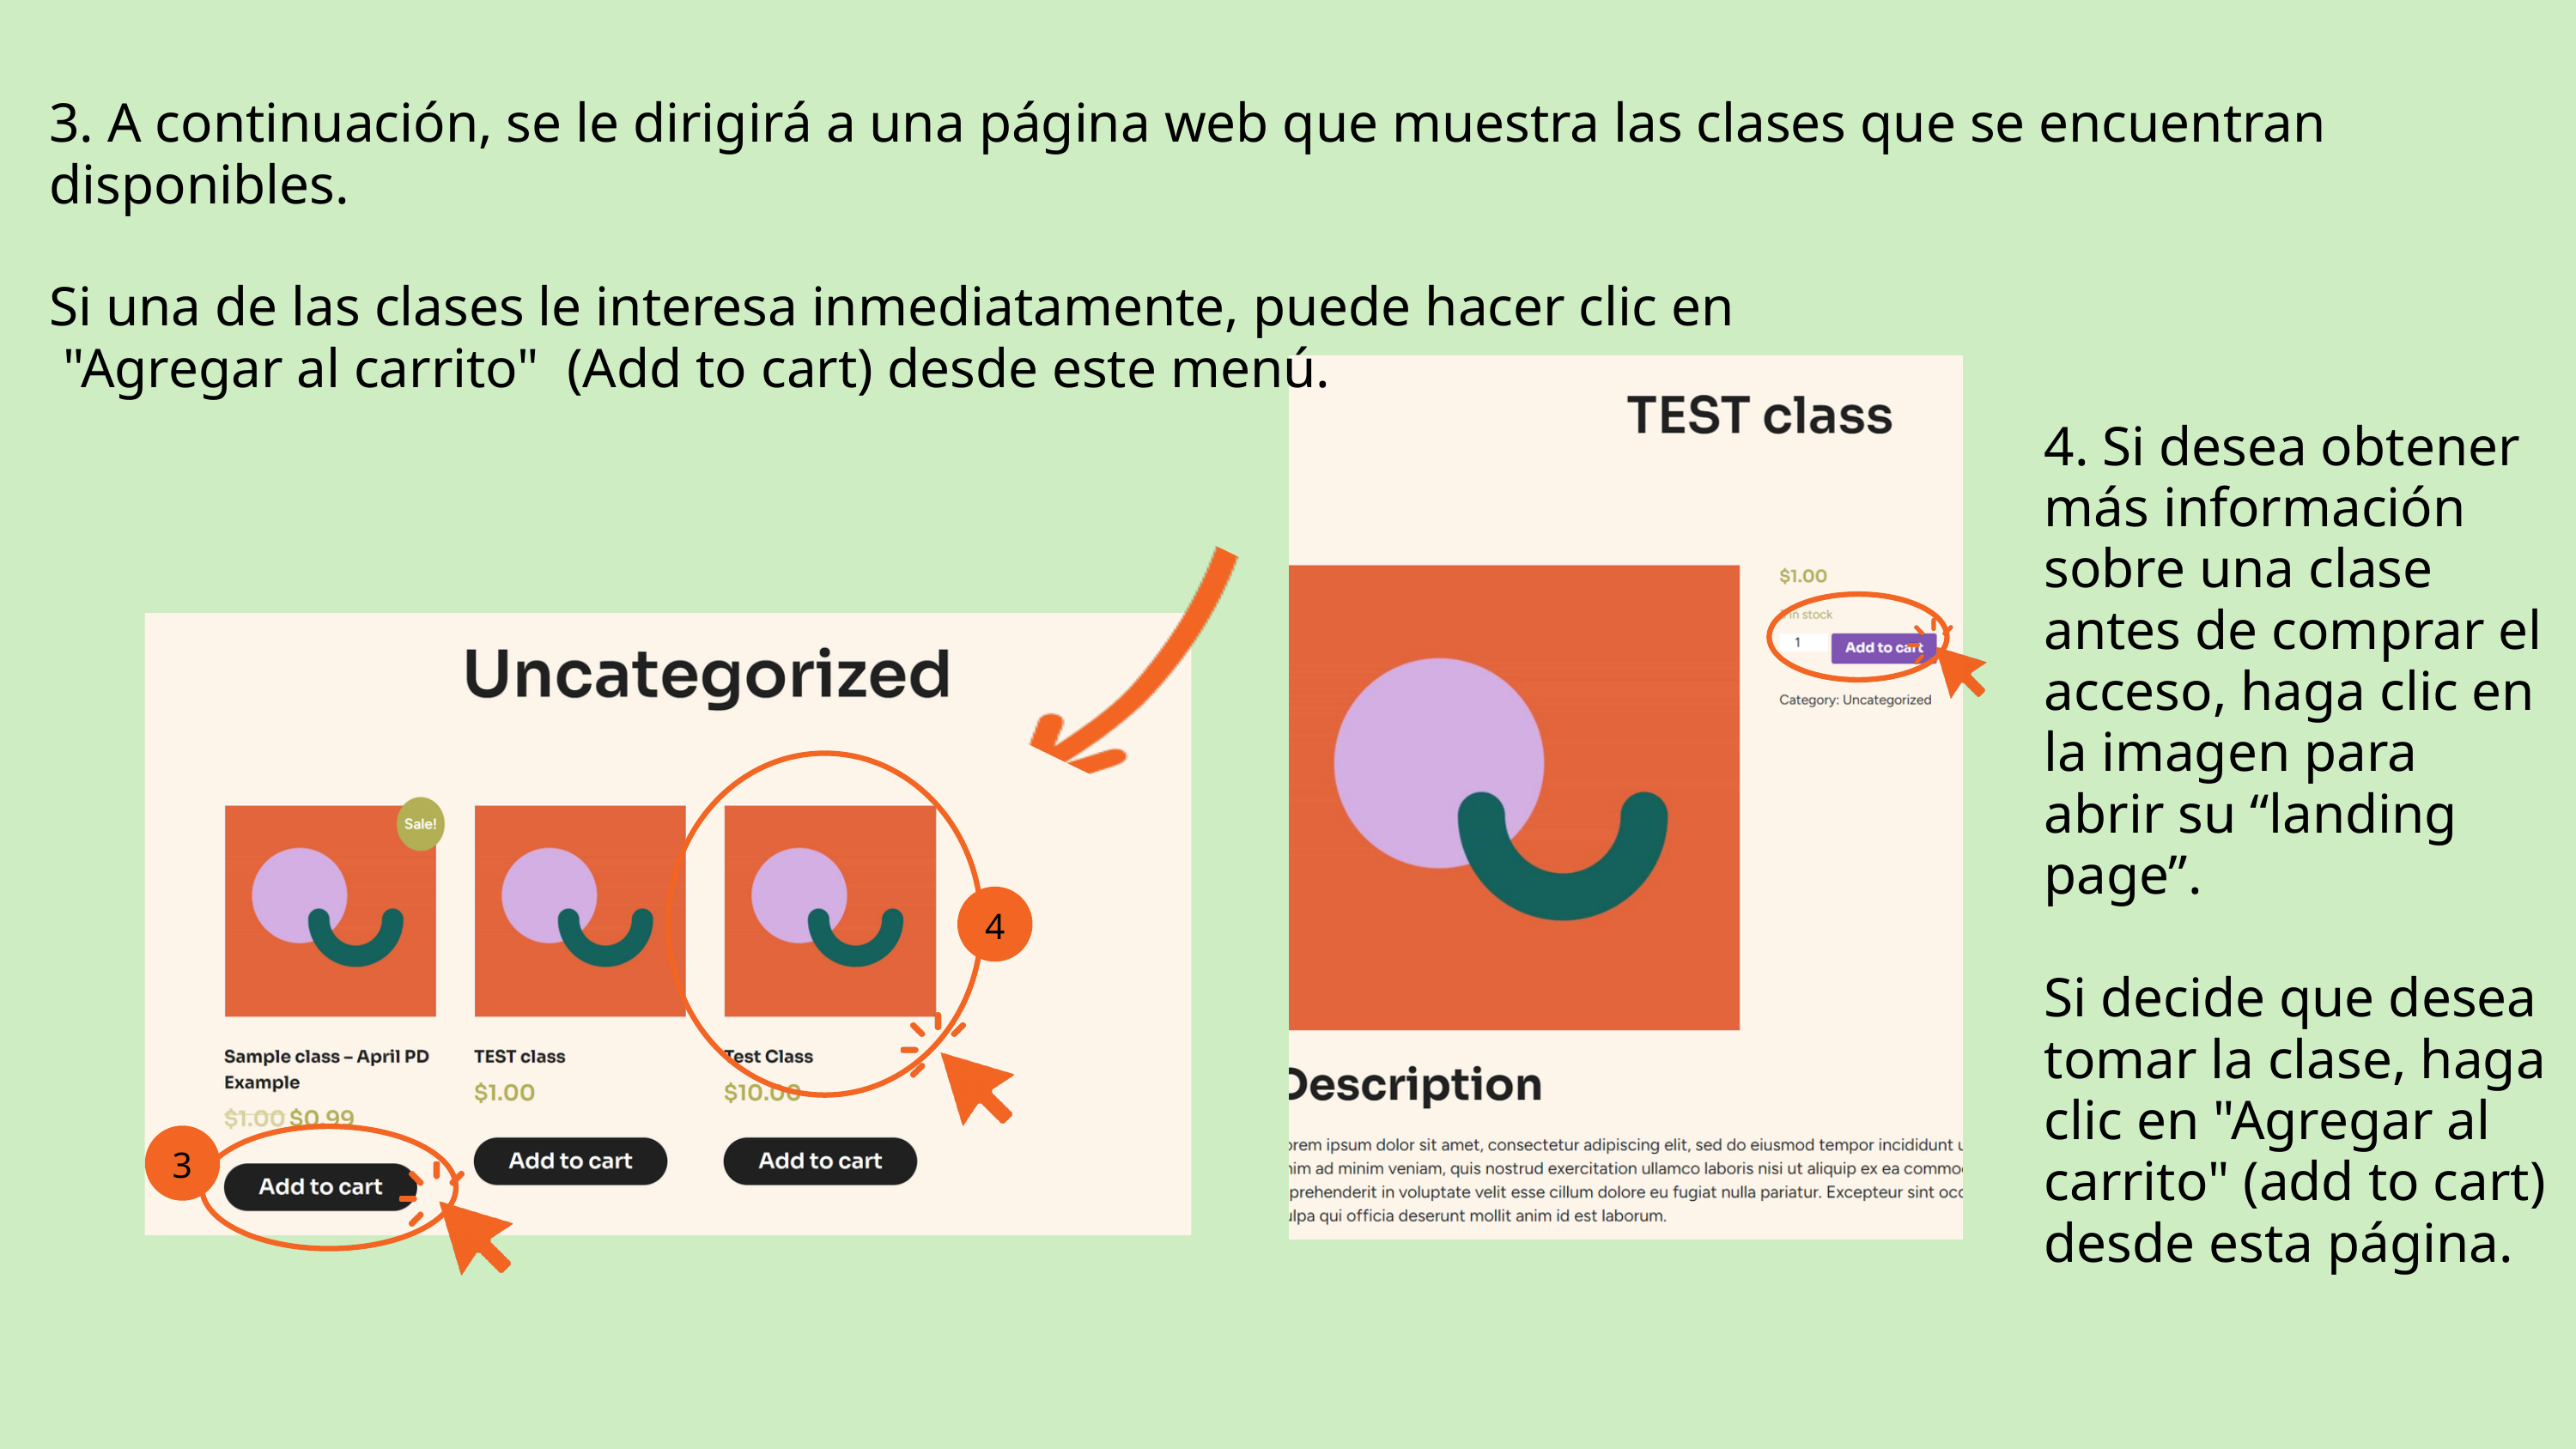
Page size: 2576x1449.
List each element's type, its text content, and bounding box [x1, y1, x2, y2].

text_box 4. Si desea obtener más información sobre una clase antes de comprar el acceso, haga clic en la imagen para abrir su “landing page”. Si decide que desea tomar la clase, haga clic en "Agregar al carrito" (add to cart) desde esta página. [2044, 415, 2549, 1273]
text_box [1289, 398, 1964, 1240]
text_box [144, 613, 1192, 1235]
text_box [144, 1125, 221, 1201]
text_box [667, 753, 982, 1095]
text_box [900, 1012, 1015, 1127]
text_box [1014, 503, 1252, 797]
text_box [201, 1125, 513, 1276]
text_box 3. A continuación, se le dirigirá a una página web que muestra las clases que se encuentran disponibles. Si una de las clases le interesa inmediatamente, puede hacer clic en "Agregar al carrito" (Add to cart) desde este menú. [49, 91, 2334, 398]
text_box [1768, 593, 1988, 699]
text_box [957, 886, 1033, 962]
